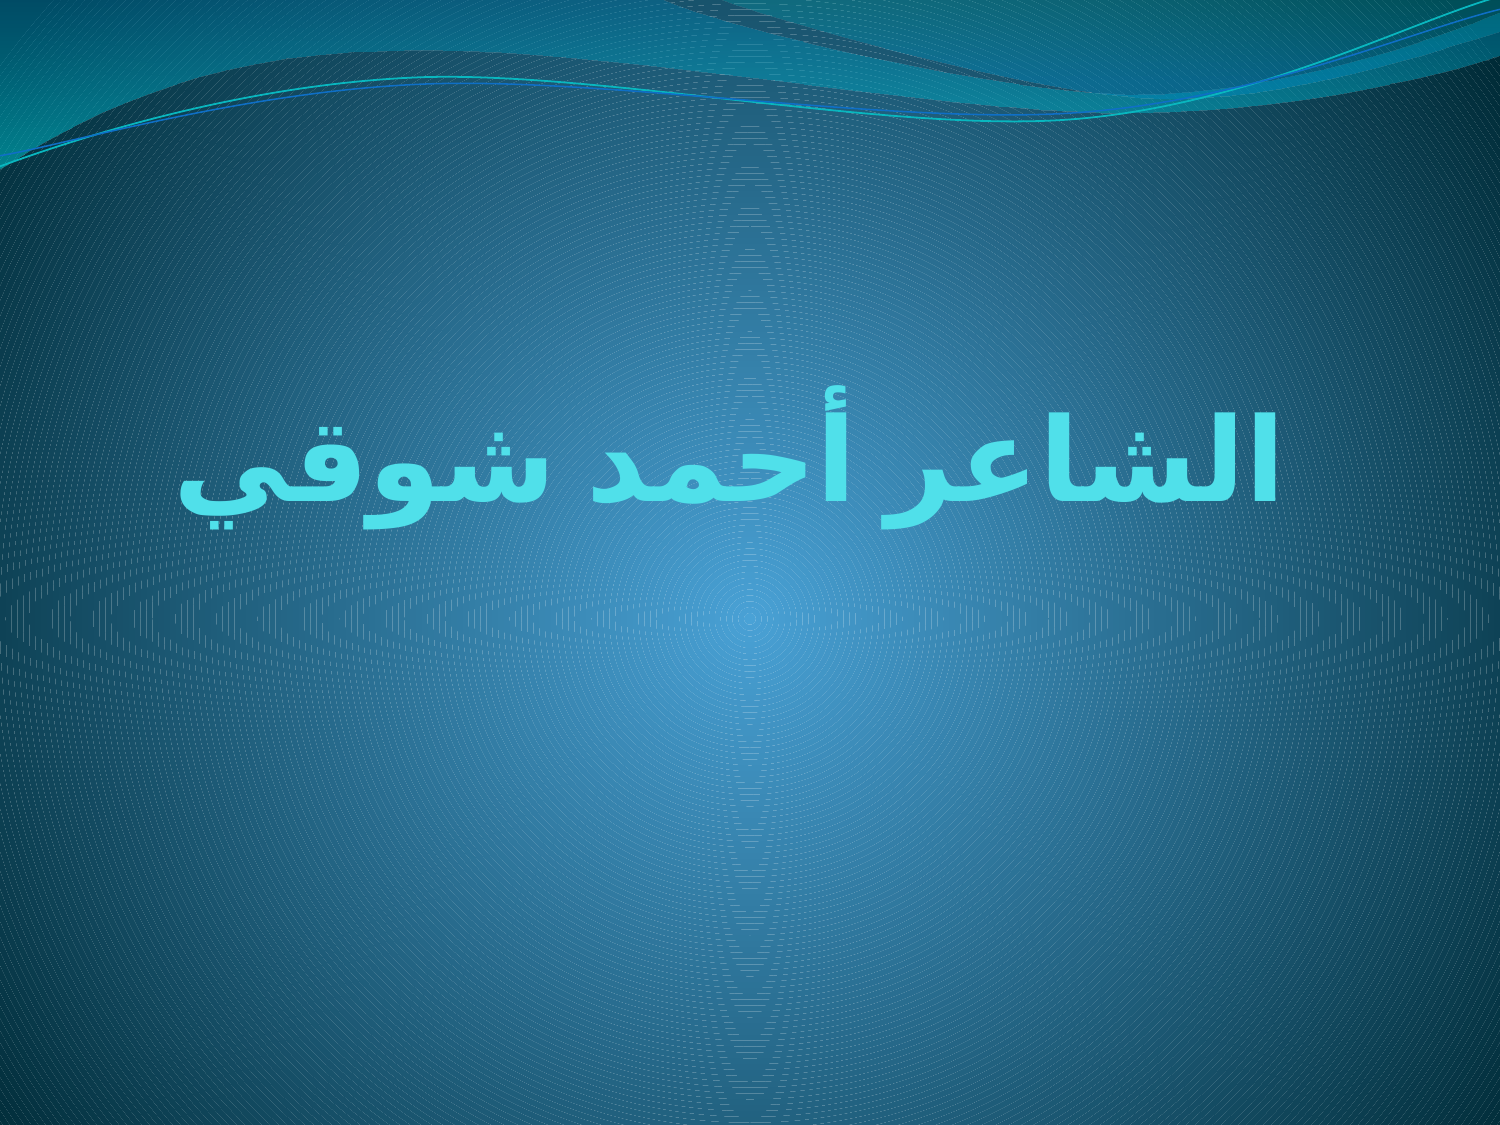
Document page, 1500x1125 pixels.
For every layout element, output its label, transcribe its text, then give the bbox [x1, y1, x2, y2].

title الشاعر أحمد شوقي [87, 224, 1376, 525]
